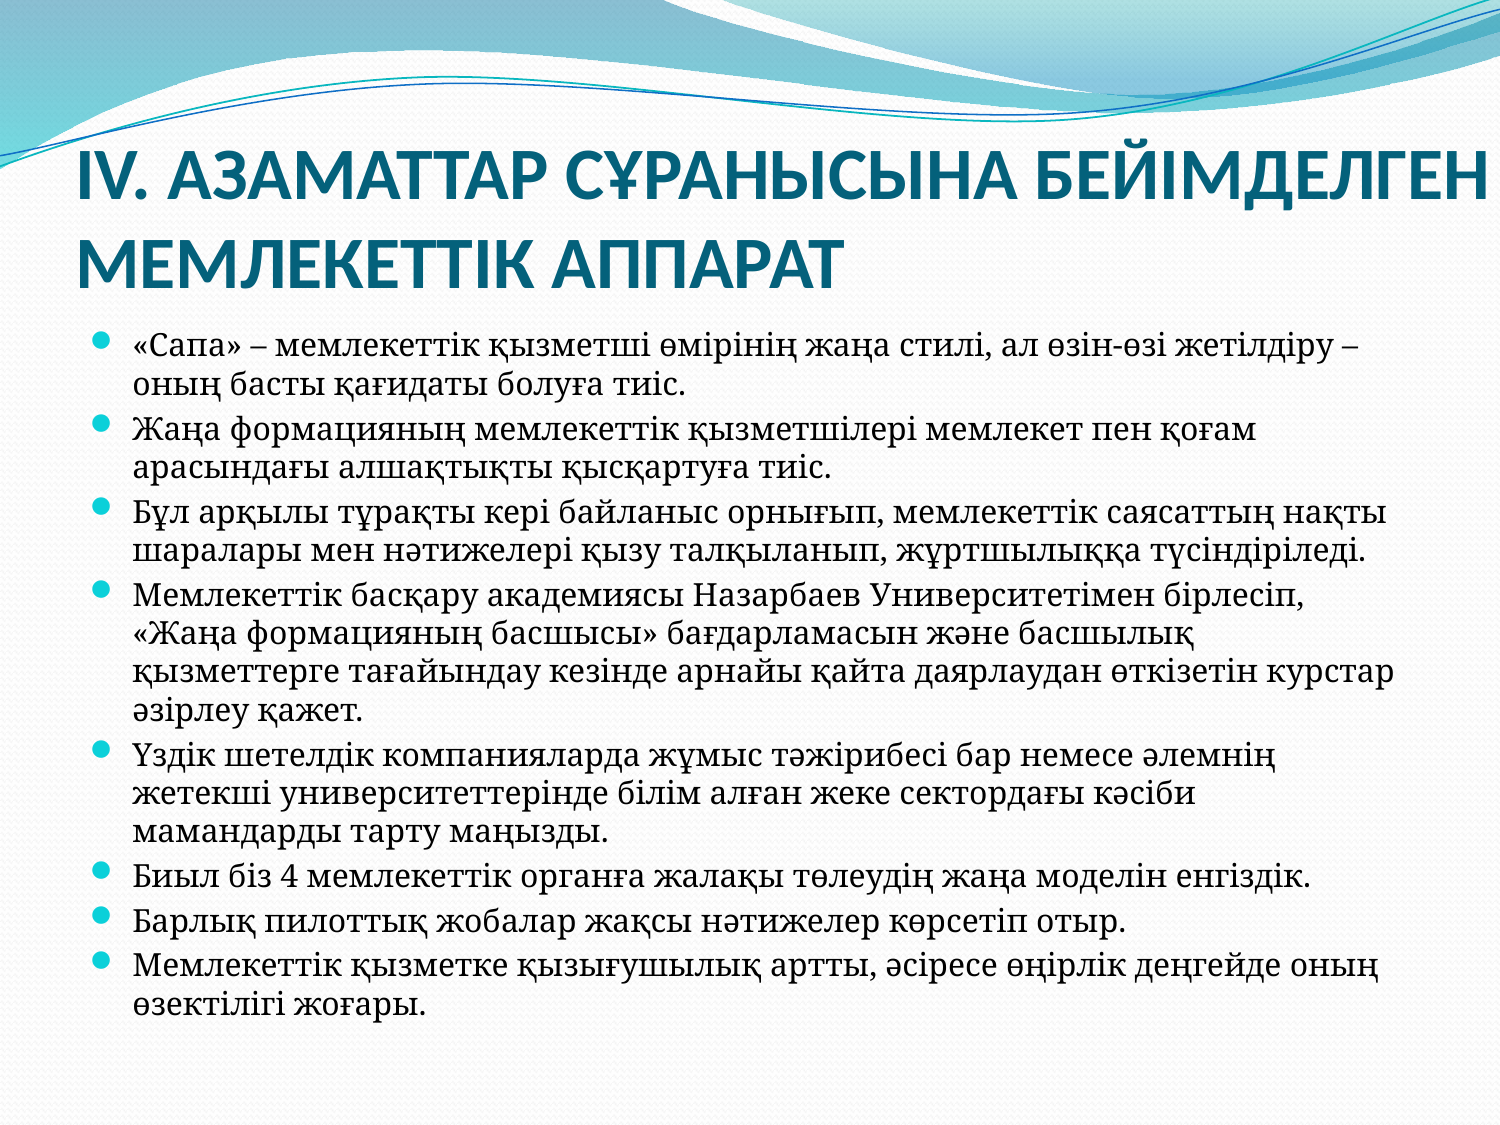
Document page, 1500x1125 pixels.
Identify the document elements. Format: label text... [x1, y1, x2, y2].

list «Сапа» – мемлекеттік қызметші өмірінің жаңа стилі, ал өзін-өзі жетілдіру – оның басты қағидаты болуға тиіс. Жаңа формацияның мемлекеттік қызметшілері мемлекет пен қоғам арасындағы алшақтықты қысқартуға тиіс. Бұл арқылы тұрақты кері байланыс орнығып, мемлекеттік саясаттың нақты шаралары мен нәтижелері қызу талқыланып, жұртшылыққа түсіндіріледі. Мемлекеттік басқару академиясы Назарбаев Университетімен бірлесіп, «Жаңа формацияның басшысы» бағдарламасын және басшылық қызметтерге тағайындау кезінде арнайы қайта даярлаудан өткізетін курстар әзірлеу қажет. Үздік шетелдік компанияларда жұмыс тәжірибесі бар немесе әлемнің жетекші университеттерінде білім алған жеке сектордағы кәсіби мамандарды тарту маңызды. Биыл біз 4 мемлекеттік органға жалақы төлеудің жаңа моделін енгіздік. Барлық пилоттық жобалар жақсы нәтижелер көрсетіп отыр. Мемлекеттік қызметке қызығушылық артты, әсіресе өңірлік деңгейде оның өзектілігі жоғары. [75, 317, 1425, 1038]
title IV. АЗАМАТТАР СҰРАНЫСЫНА БЕЙІМДЕЛГЕН МЕМЛЕКЕТТІК АППАРАТ [75, 115, 1500, 303]
